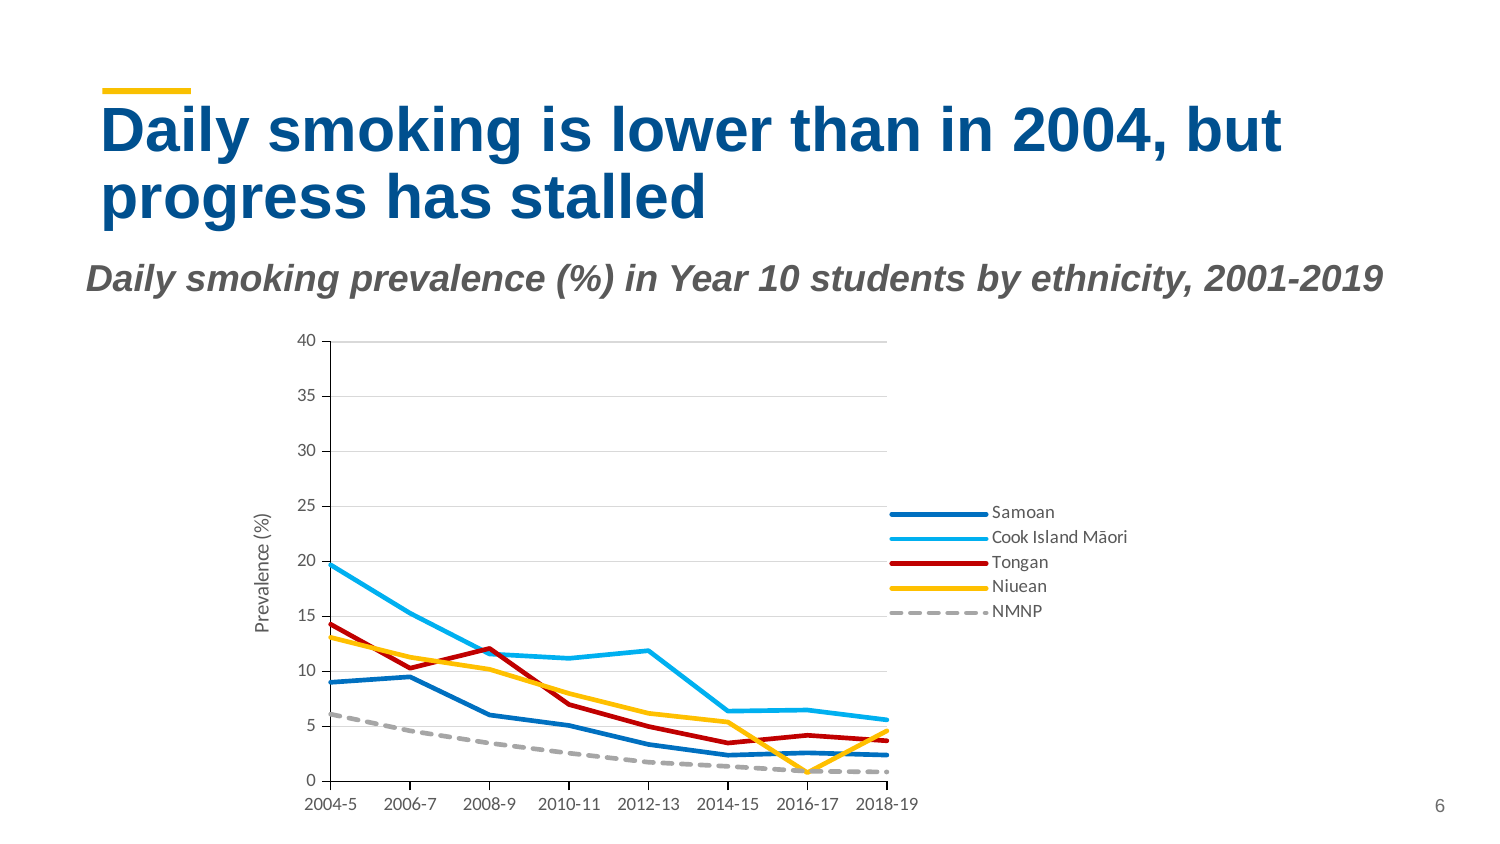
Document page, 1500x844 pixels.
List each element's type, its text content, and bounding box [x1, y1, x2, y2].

list Daily smoking prevalence (%) in Year 10 students by ethnicity, 2001-2019 [70, 251, 1418, 304]
title Daily smoking is lower than in 2004, but progress has stalled [85, 133, 1394, 197]
chart [246, 313, 1147, 816]
slide_number 6 [1122, 782, 1461, 828]
